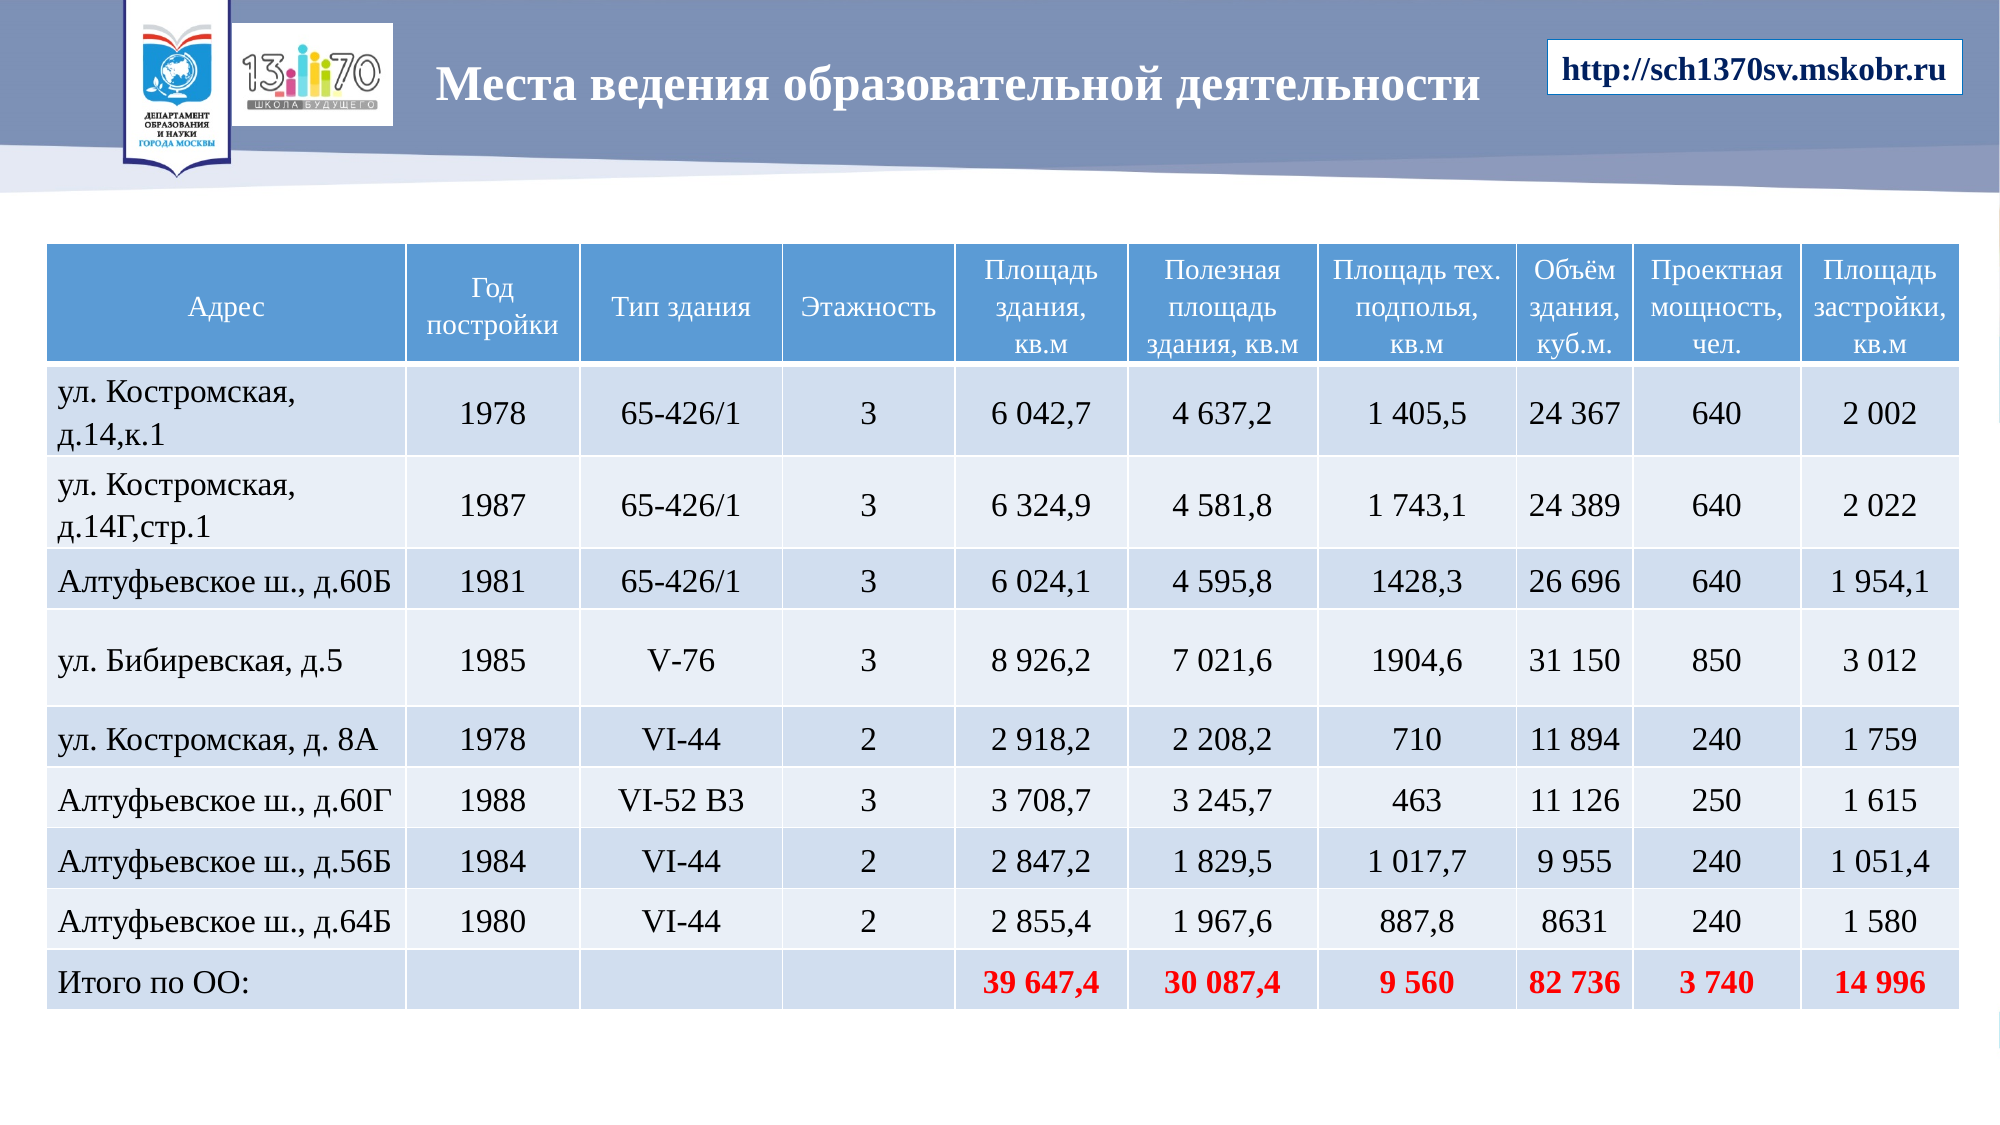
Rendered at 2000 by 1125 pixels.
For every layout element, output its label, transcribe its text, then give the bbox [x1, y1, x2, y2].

table_header Площадь тех. подполья, кв.м [1319, 244, 1516, 361]
table_cell 3 [783, 768, 954, 827]
table_cell 1 954,1 [1802, 549, 1959, 608]
table_cell 4 637,2 [1129, 367, 1317, 455]
table_cell 1 405,5 [1319, 367, 1516, 455]
table_cell Алтуфьевское ш., д.60Б [47, 549, 405, 608]
table_cell 1987 [407, 457, 579, 547]
table_cell 3 [783, 457, 954, 547]
table_cell 9 955 [1517, 828, 1632, 888]
table_cell 8631 [1517, 889, 1632, 948]
table_cell VI-44 [581, 889, 782, 948]
table_cell ул. Костромская, д.14,к.1 [47, 367, 405, 455]
table_cell 1978 [407, 367, 579, 455]
text_box http://sch1370sv.mskobr.ru [1556, 39, 1963, 95]
table_cell 1 967,6 [1129, 889, 1317, 948]
table_cell 887,8 [1319, 889, 1516, 948]
table_cell 8 926,2 [956, 610, 1127, 705]
table_cell 240 [1634, 828, 1800, 888]
table_cell 6 324,9 [956, 457, 1127, 547]
table_cell 2 855,4 [956, 889, 1127, 948]
table_cell 1985 [407, 610, 579, 705]
table_cell 1 743,1 [1319, 457, 1516, 547]
table_cell 7 021,6 [1129, 610, 1317, 705]
table_header Тип здания [581, 244, 782, 361]
table_cell ул. Бибиревская, д.5 [47, 610, 405, 705]
table_cell 30 087,4 [1129, 950, 1317, 1009]
table_cell Алтуфьевское ш., д.56Б [47, 828, 405, 888]
table_header Площадь застройки, кв.м [1802, 244, 1959, 361]
table_cell 3 012 [1802, 610, 1959, 705]
table_cell ул. Костромская, д. 8А [47, 707, 405, 766]
table_cell 240 [1634, 707, 1800, 766]
table_header Полезная площадь здания, кв.м [1129, 244, 1317, 361]
table_header Площадь здания, кв.м [956, 244, 1127, 361]
table_cell 65-426/1 [581, 457, 782, 547]
table_cell Алтуфьевское ш., д.64Б [47, 889, 405, 948]
table_cell 2 [783, 889, 954, 948]
table_cell [783, 950, 954, 1009]
table_cell 2 918,2 [956, 707, 1127, 766]
table_cell 710 [1319, 707, 1516, 766]
table_cell 240 [1634, 889, 1800, 948]
table_header Этажность [783, 244, 954, 361]
table_cell 1 829,5 [1129, 828, 1317, 888]
table_cell 850 [1634, 610, 1800, 705]
table_cell 24 389 [1517, 457, 1632, 547]
table_cell 6 042,7 [956, 367, 1127, 455]
table_cell 1978 [407, 707, 579, 766]
table_cell 250 [1634, 768, 1800, 827]
table_cell 2 847,2 [956, 828, 1127, 888]
table_header Проектная мощность, чел. [1634, 244, 1800, 361]
table_cell 11 126 [1517, 768, 1632, 827]
table_cell 2 002 [1802, 367, 1959, 455]
table_cell 82 736 [1517, 950, 1632, 1009]
table_cell 4 595,8 [1129, 549, 1317, 608]
table_cell 9 560 [1319, 950, 1516, 1009]
table_cell 14 996 [1802, 950, 1959, 1009]
table_cell 2 [783, 828, 954, 888]
table_cell 2 [783, 707, 954, 766]
table_cell 1 051,4 [1802, 828, 1959, 888]
table_header Адрес [47, 244, 405, 361]
table_cell 65-426/1 [581, 549, 782, 608]
table_cell 1 580 [1802, 889, 1959, 948]
table_cell 4 581,8 [1129, 457, 1317, 547]
table_cell 2 022 [1802, 457, 1959, 547]
table_header Объём здания, куб.м. [1517, 244, 1632, 361]
table_cell 463 [1319, 768, 1516, 827]
table_cell 640 [1634, 457, 1800, 547]
table_cell VI-52 B3 [581, 768, 782, 827]
table_cell 3 708,7 [956, 768, 1127, 827]
table_cell 2 208,2 [1129, 707, 1317, 766]
table_cell 65-426/1 [581, 367, 782, 455]
table_cell 1 615 [1802, 768, 1959, 827]
table_cell [407, 950, 579, 1009]
table_cell 1 017,7 [1319, 828, 1516, 888]
table_cell VI-44 [581, 828, 782, 888]
table_cell 3 245,7 [1129, 768, 1317, 827]
table_cell 1 759 [1802, 707, 1959, 766]
table_cell 3 [783, 549, 954, 608]
table_cell 39 647,4 [956, 950, 1127, 1009]
table_cell 24 367 [1517, 367, 1632, 455]
table_cell 1980 [407, 889, 579, 948]
table_cell 1904,6 [1319, 610, 1516, 705]
table_cell 3 [783, 610, 954, 705]
table_cell [581, 950, 782, 1009]
table_cell 3 740 [1634, 950, 1800, 1009]
table_cell 6 024,1 [956, 549, 1127, 608]
table_cell Итого по ОО: [47, 950, 405, 1009]
table_cell Алтуфьевское ш., д.60Г [47, 768, 405, 827]
table_header Год постройки [407, 244, 579, 361]
table_cell 26 696 [1517, 549, 1632, 608]
table_cell ул. Костромская, д.14Г,стр.1 [47, 457, 405, 547]
table_cell 31 150 [1517, 610, 1632, 705]
table_cell 640 [1634, 367, 1800, 455]
table_cell 1988 [407, 768, 579, 827]
table_cell 640 [1634, 549, 1800, 608]
picture [0, 0, 2000, 1125]
table_cell 1984 [407, 828, 579, 888]
table_cell 3 [783, 367, 954, 455]
table_cell 1981 [407, 549, 579, 608]
table_cell 11 894 [1517, 707, 1632, 766]
text_box Места ведения образовательной деятельности [373, 23, 1556, 150]
table_cell VI-44 [581, 707, 782, 766]
table_cell 1428,3 [1319, 549, 1516, 608]
table_cell V-76 [581, 610, 782, 705]
